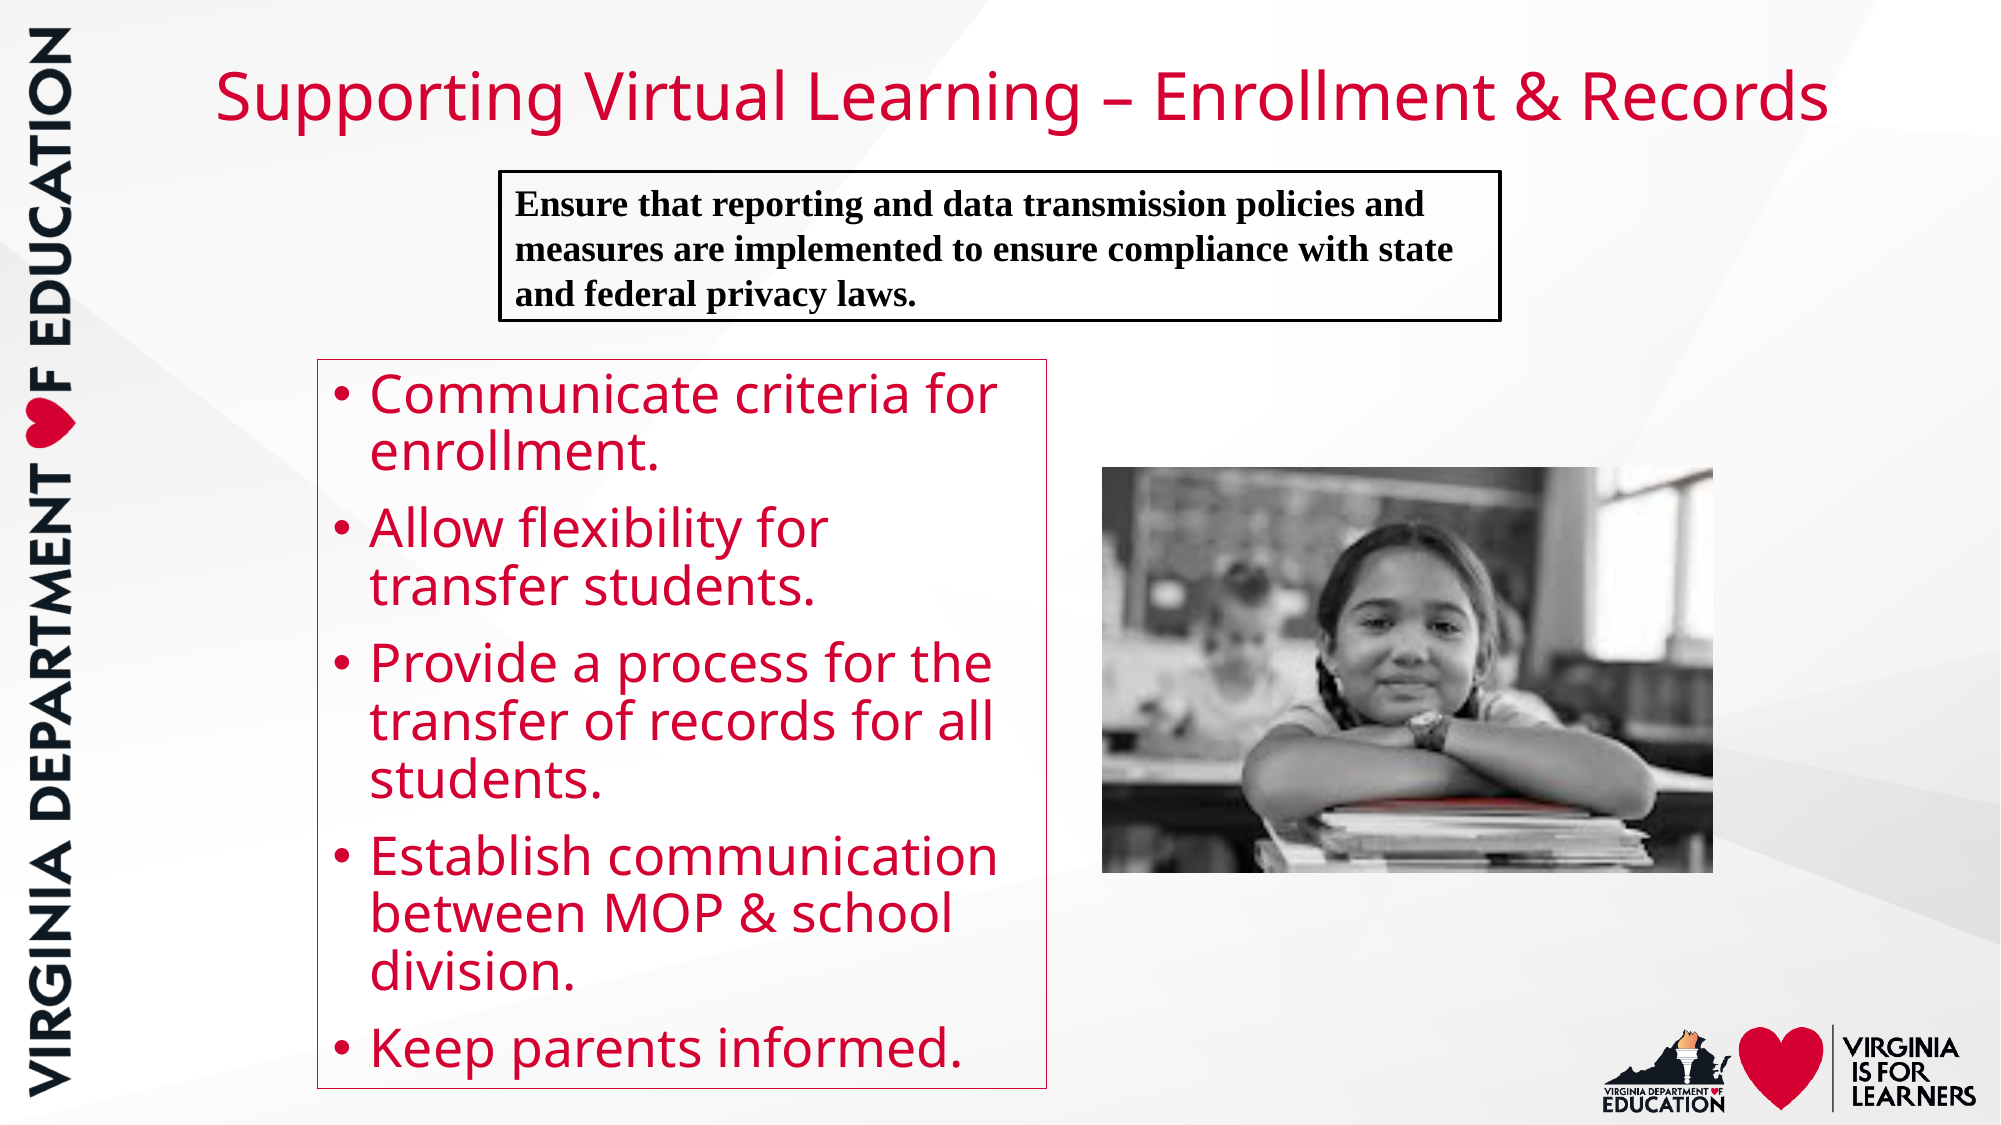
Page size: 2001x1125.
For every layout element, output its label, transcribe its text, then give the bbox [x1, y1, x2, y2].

picture [0, 0, 2001, 1125]
list Communicate criteria for enrollment. Allow flexibility for transfer students. Provide a process for the transfer of records for all students. Establish communication between MOP & school division. Keep parents informed. [317, 359, 1047, 1089]
title Supporting Virtual Learning – Enrollment & Records [200, 26, 1894, 172]
text_box Ensure that reporting and data transmission policies and measures are implemented to ensure compliance with state and federal privacy laws. [500, 171, 1500, 321]
